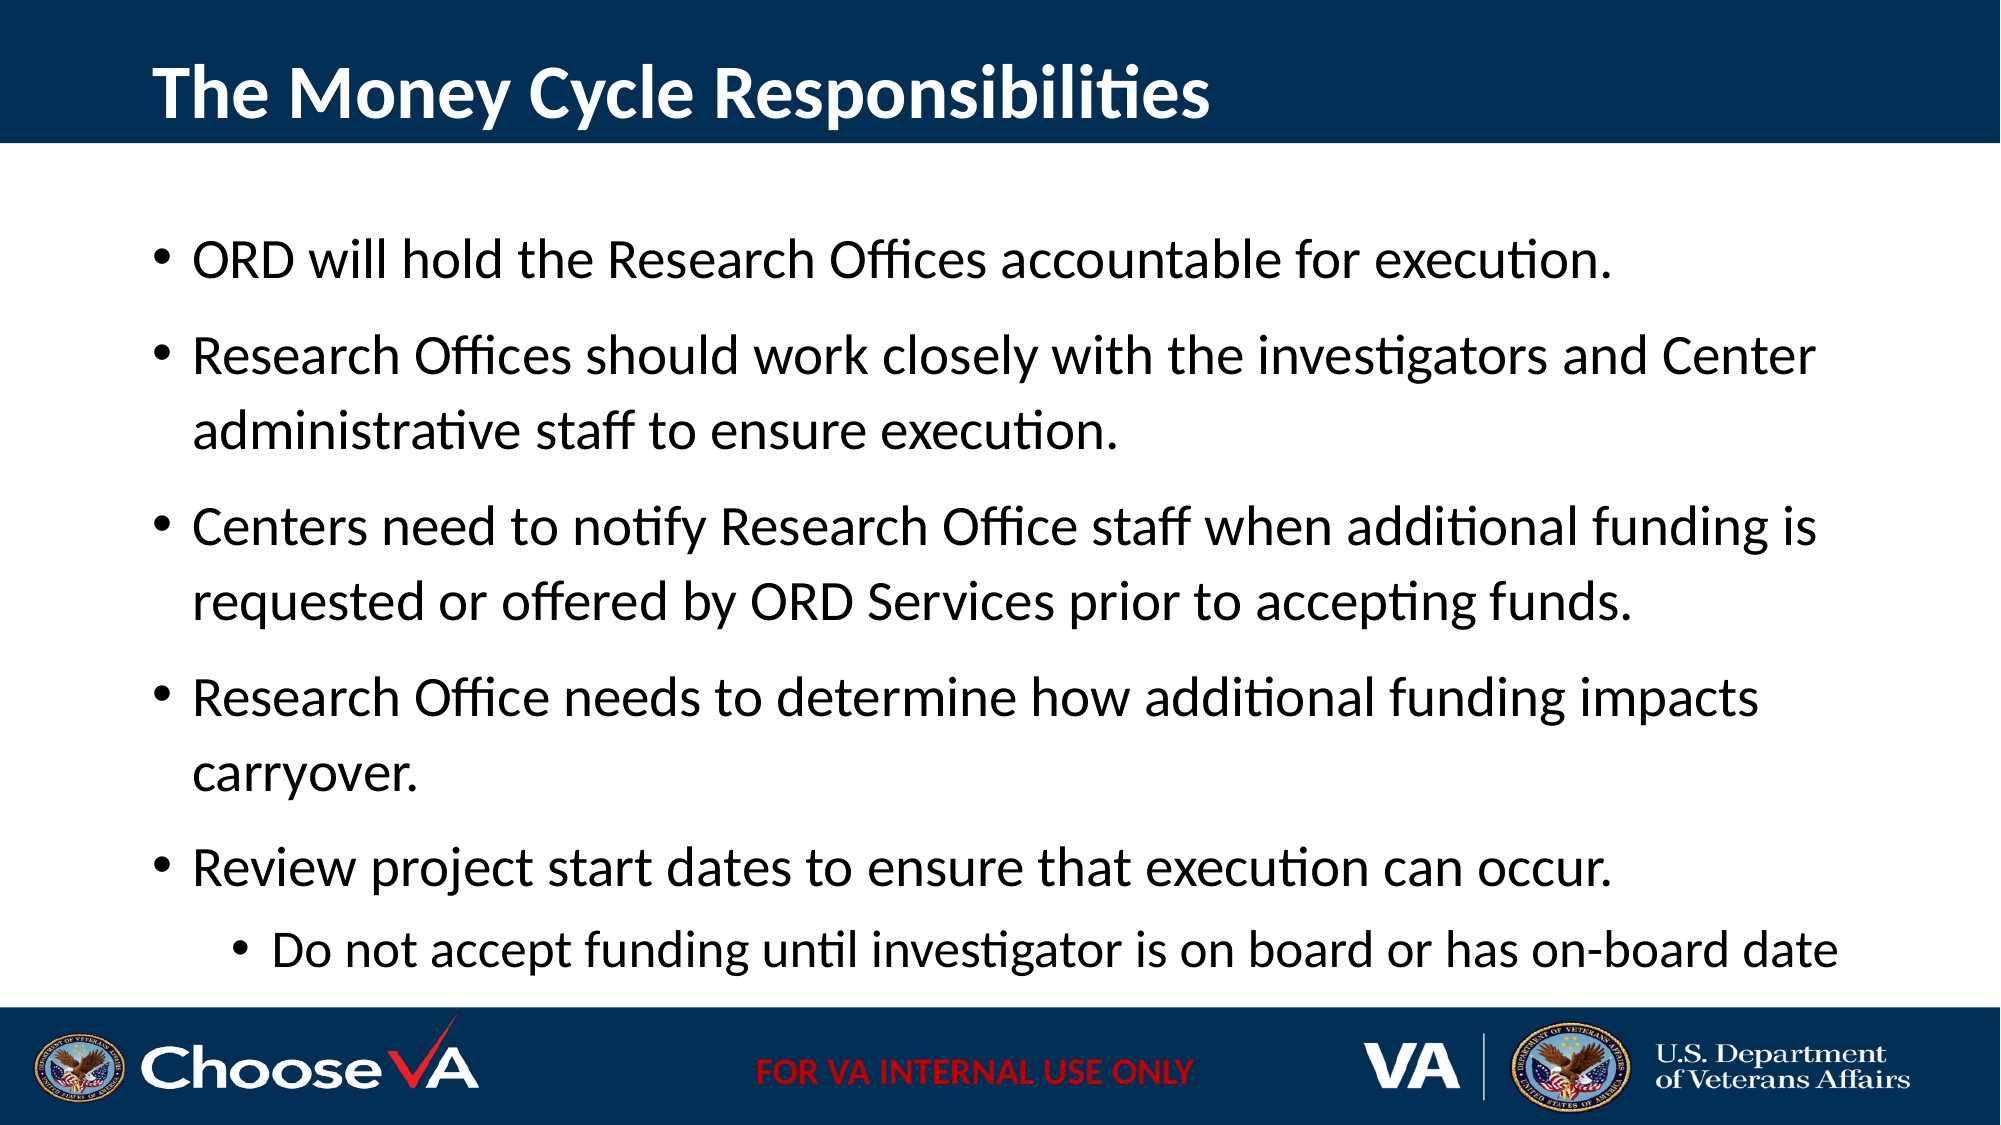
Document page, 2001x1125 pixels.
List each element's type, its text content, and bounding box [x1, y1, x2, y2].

title The Money Cycle Responsibilities [137, 19, 1863, 143]
picture [33, 1012, 479, 1103]
list ORD will hold the Research Offices accountable for execution. Research Offices should work closely with the investigators and Center administrative staff to ensure execution. Centers need to notify Research Office staff when additional funding is requested or offered by ORD Services prior to accepting funds. Research Office needs to determine how additional funding impacts carryover. Review project start dates to ensure that execution can occur. Do not accept funding until investigator is on board or has on-board date [137, 201, 1863, 992]
picture [1356, 1014, 1917, 1120]
